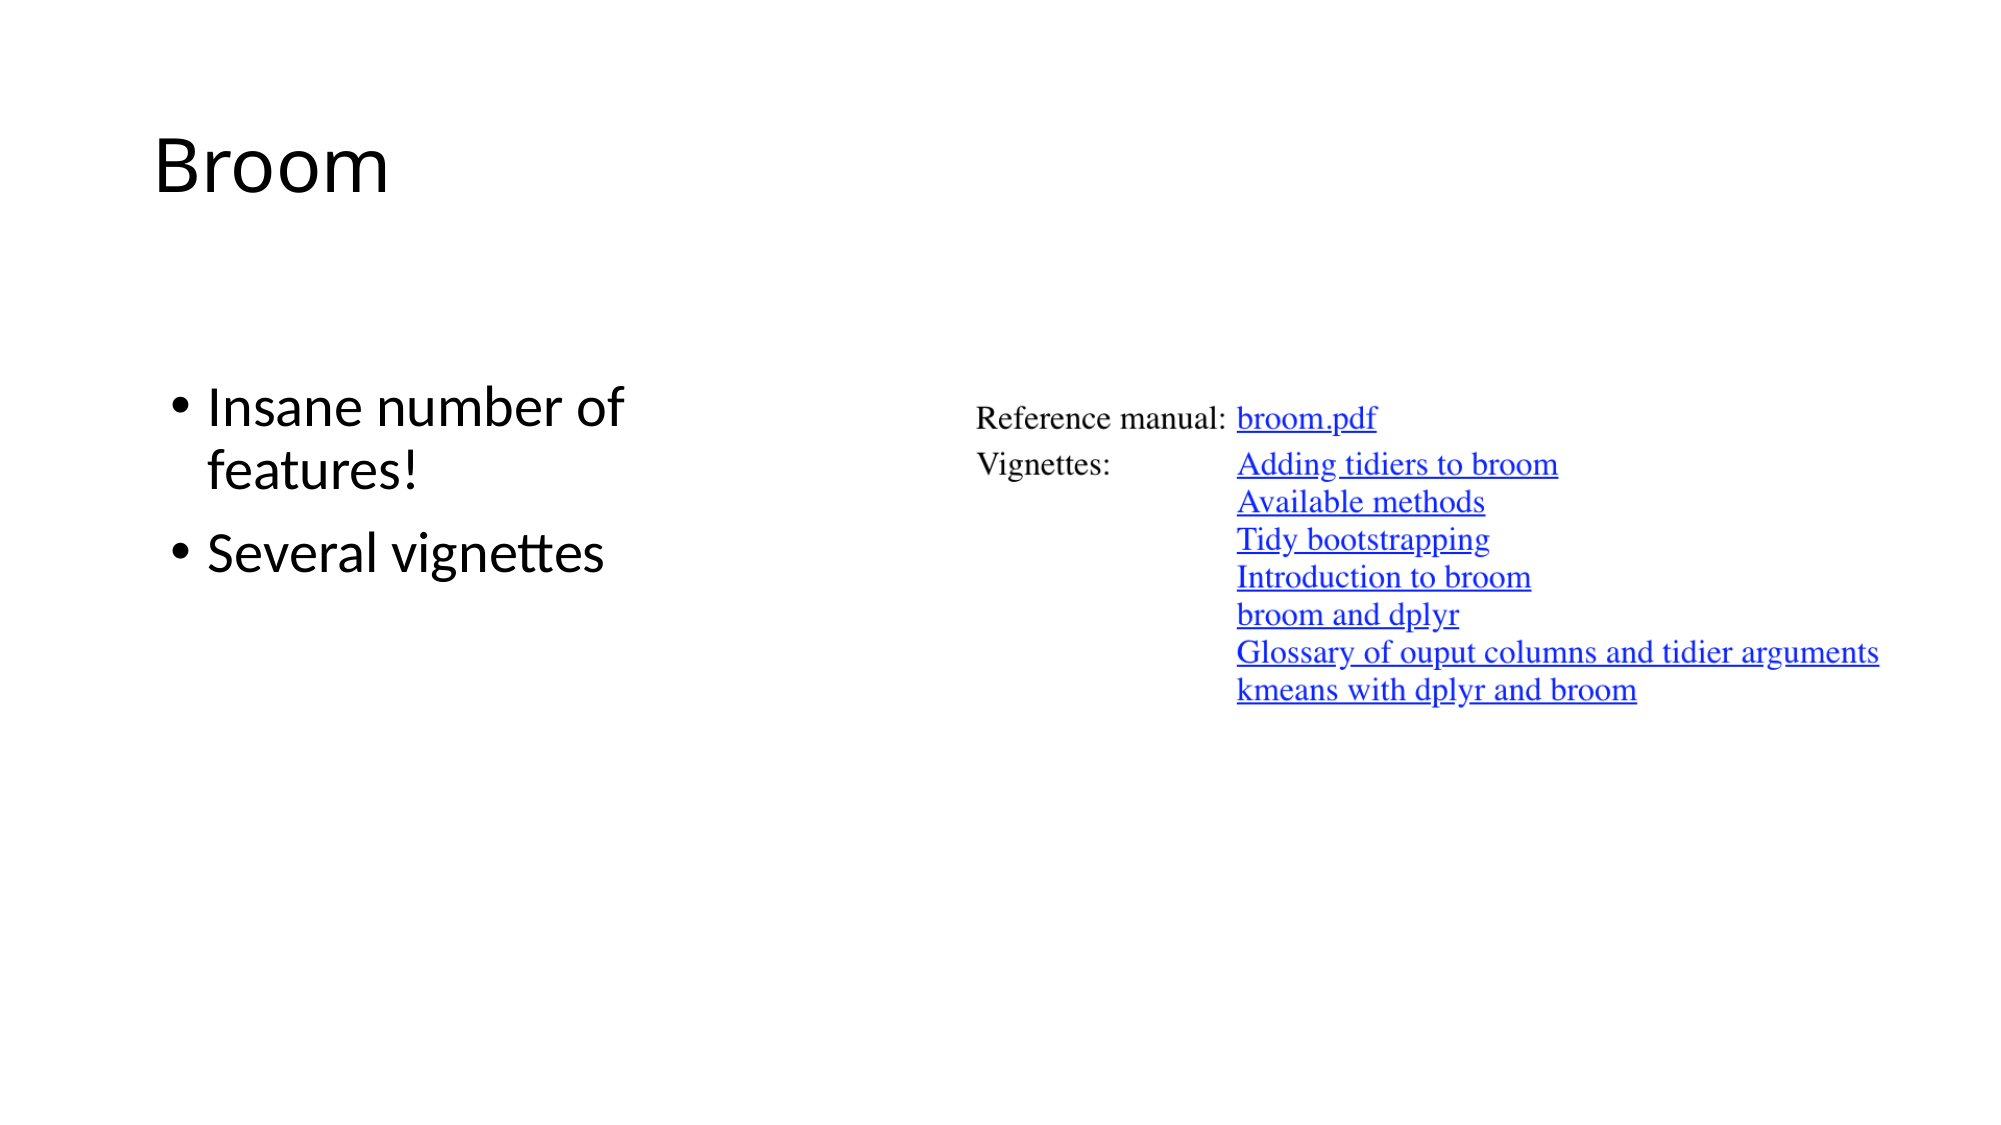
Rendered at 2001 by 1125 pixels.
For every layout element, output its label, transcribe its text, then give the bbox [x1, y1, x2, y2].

picture [974, 387, 1896, 717]
text_box Insane number of features! Several vignettes [155, 368, 728, 1016]
title Broom [137, 59, 1863, 278]
